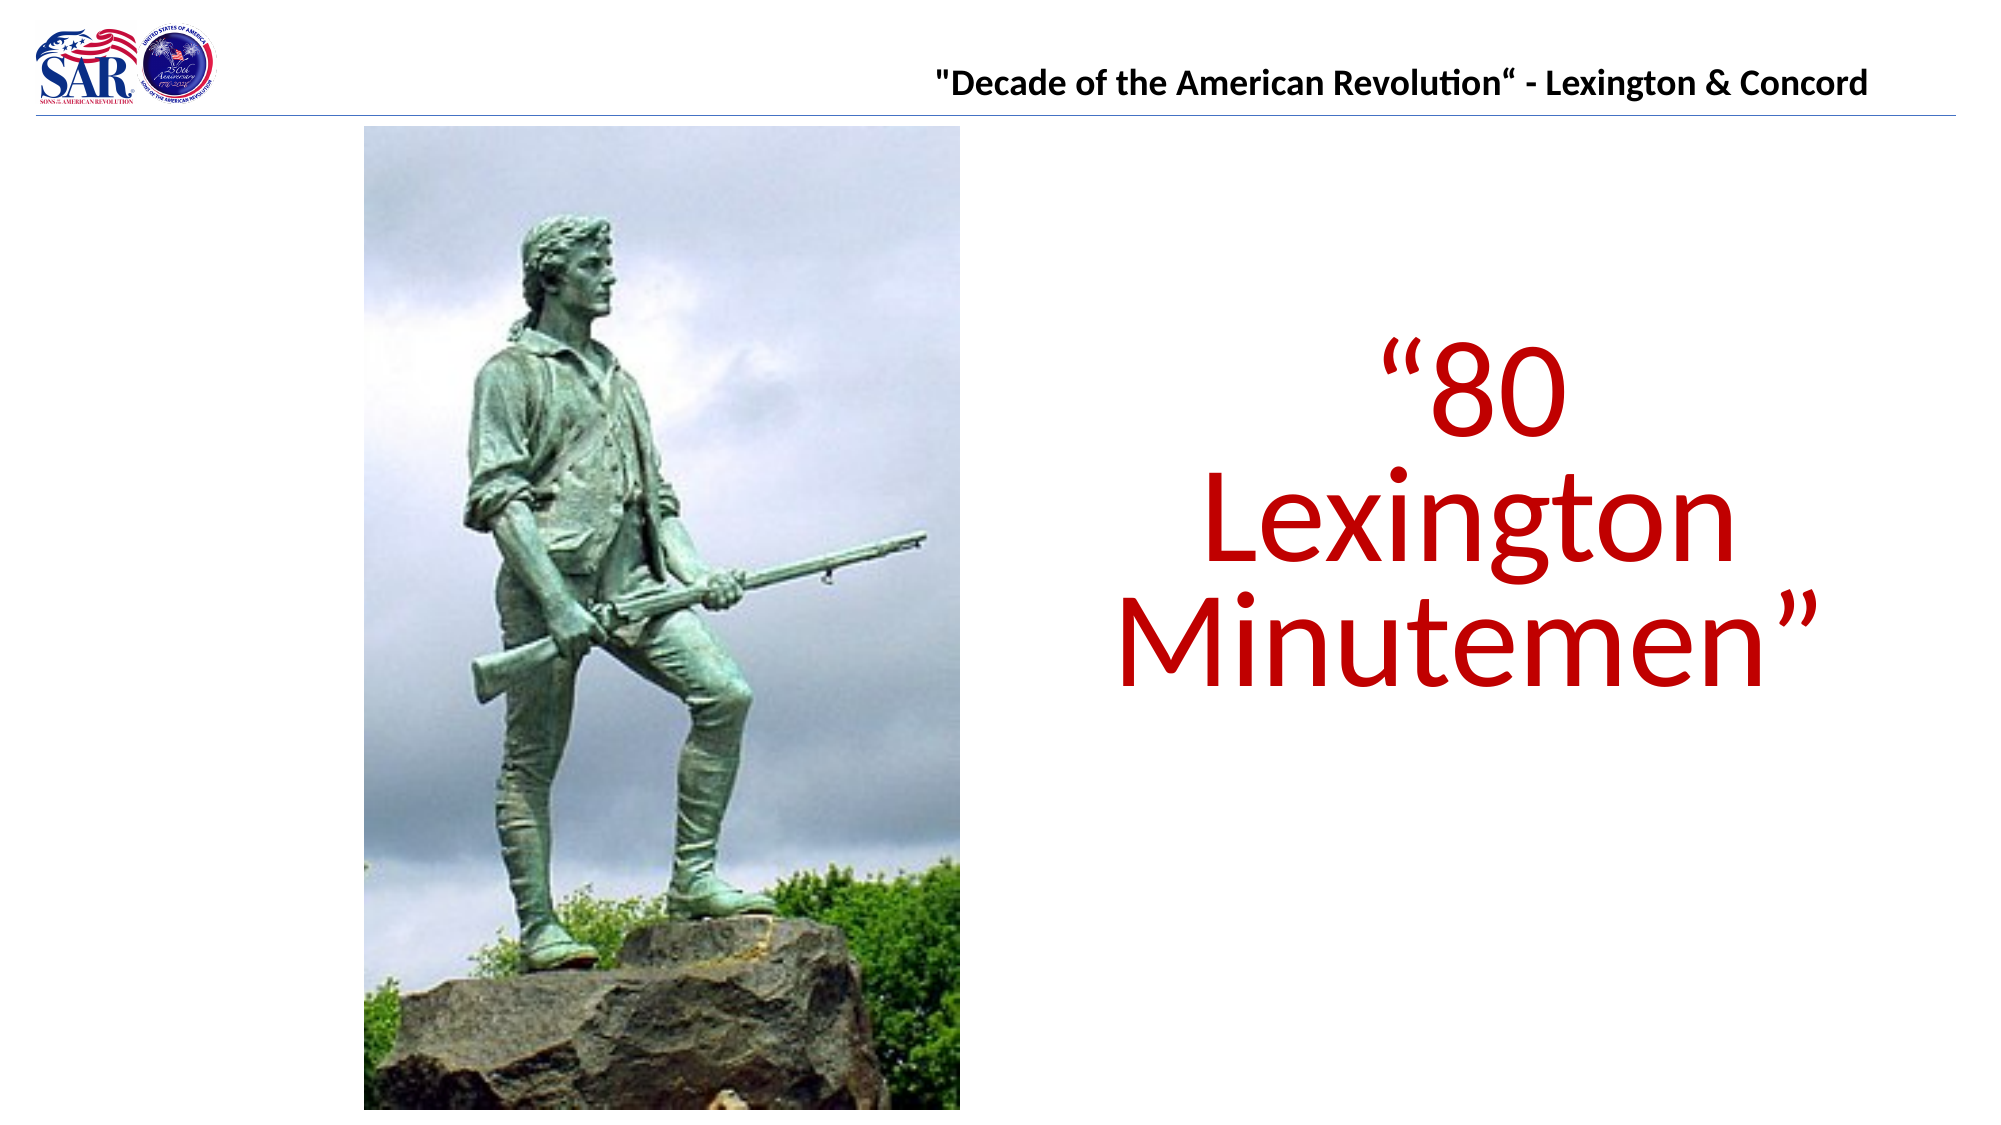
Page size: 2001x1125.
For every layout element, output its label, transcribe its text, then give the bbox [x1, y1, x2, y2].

text_box "Decade of the American Revolution“ - Lexington & Concord [920, 50, 1885, 111]
text_box “80 Lexington Minutemen” [1069, 309, 1870, 745]
picture [35, 20, 217, 104]
picture [364, 126, 960, 1110]
